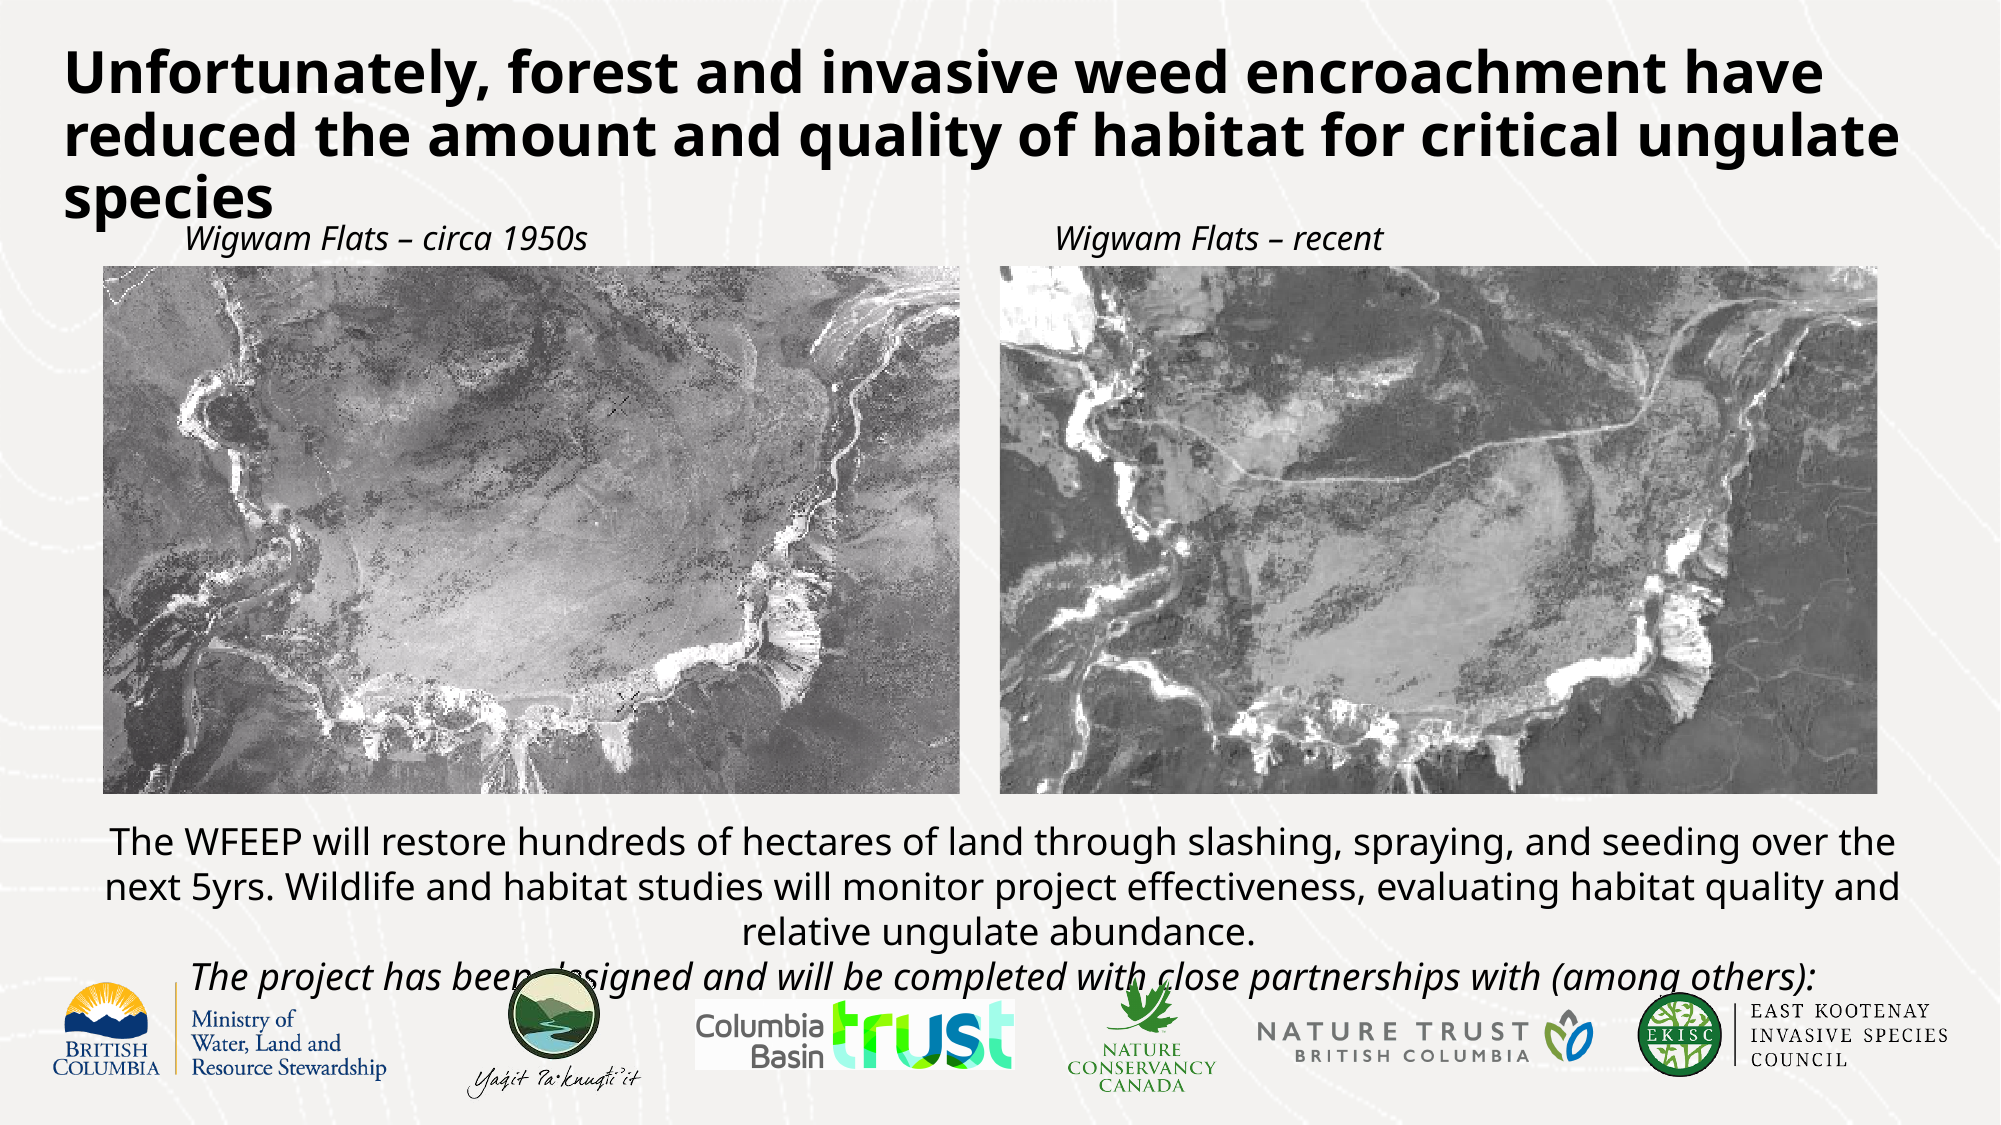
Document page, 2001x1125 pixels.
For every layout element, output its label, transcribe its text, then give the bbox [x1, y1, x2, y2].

picture [0, 0, 2001, 1125]
subtitle Unfortunately, forest and invasive weed encroachment have reduced the amount and quality of habitat for critical ungulate species [48, 35, 2000, 678]
text_box Wigwam Flats – circa 1950s [169, 209, 787, 265]
text_box Wigwam Flats – recent [1039, 209, 1657, 265]
text_box The WFEEP will restore hundreds of hectares of land through slashing, spraying, and seeding over the next 5yrs. Wildlife and habitat studies will monitor project effectiveness, evaluating habitat quality and relative ungulate abundance. The project has been designed and will be completed with close partnerships with (among others): [60, 810, 1947, 1006]
